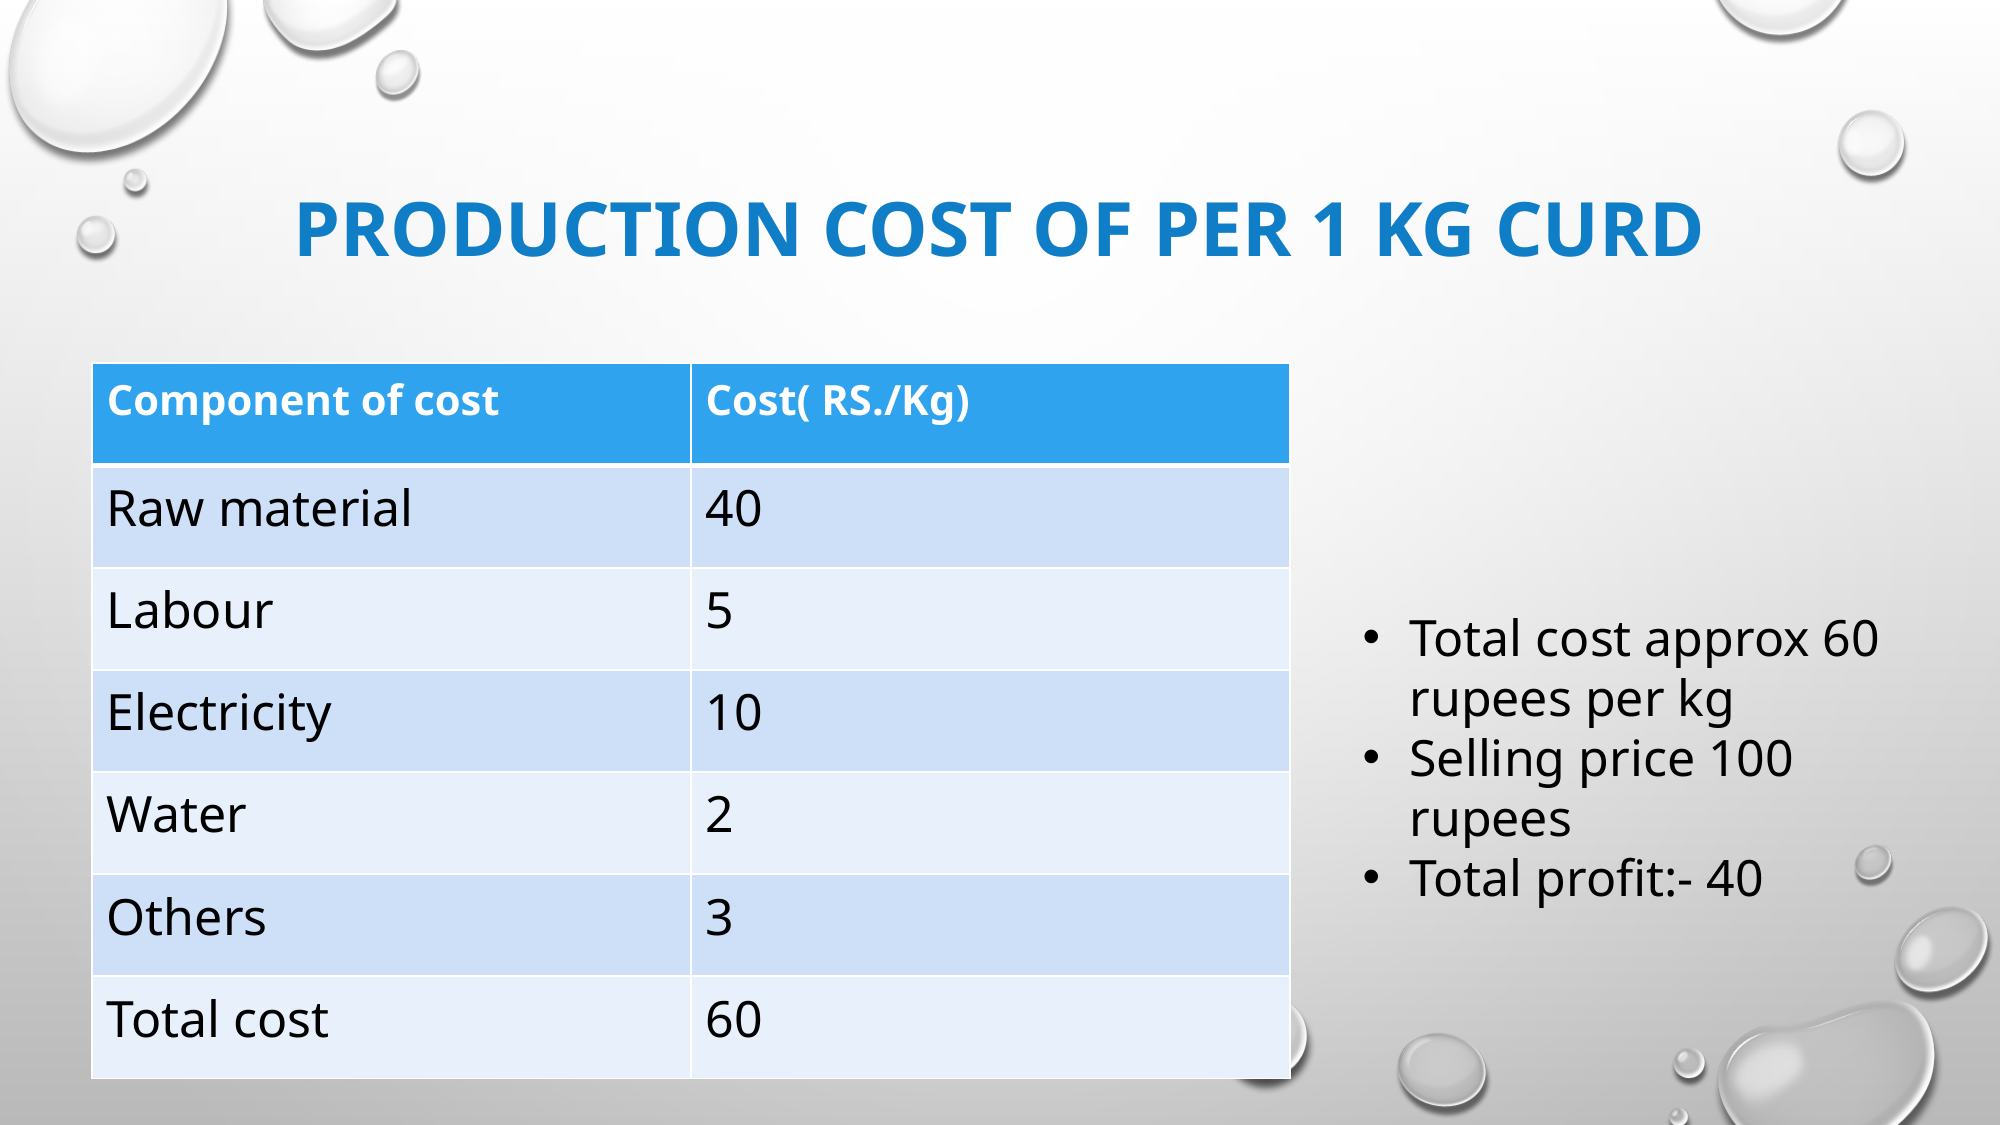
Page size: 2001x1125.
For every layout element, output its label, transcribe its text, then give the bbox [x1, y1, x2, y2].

table_cell 2 [692, 773, 1289, 873]
table_cell Total cost [93, 977, 690, 1078]
table_cell 40 [692, 468, 1289, 567]
table_cell Electricity [93, 671, 690, 771]
table_header Cost( RS./Kg) [692, 364, 1289, 463]
table_cell 3 [692, 875, 1289, 975]
table_cell Labour [93, 569, 690, 669]
table_cell Water [93, 773, 690, 873]
table_cell 10 [692, 671, 1289, 771]
table_header Component of cost [93, 364, 690, 463]
text_box Total cost approx 60 rupees per kg Selling price 100 rupees Total profit:- 40 [1347, 599, 1909, 1125]
table_cell Others [93, 875, 690, 975]
picture [0, 0, 2000, 1125]
table_cell Raw material [93, 468, 690, 567]
title Production cost of Per 1 Kg curd [149, 100, 1851, 364]
table_cell 5 [692, 569, 1289, 669]
table_cell 60 [692, 977, 1289, 1078]
